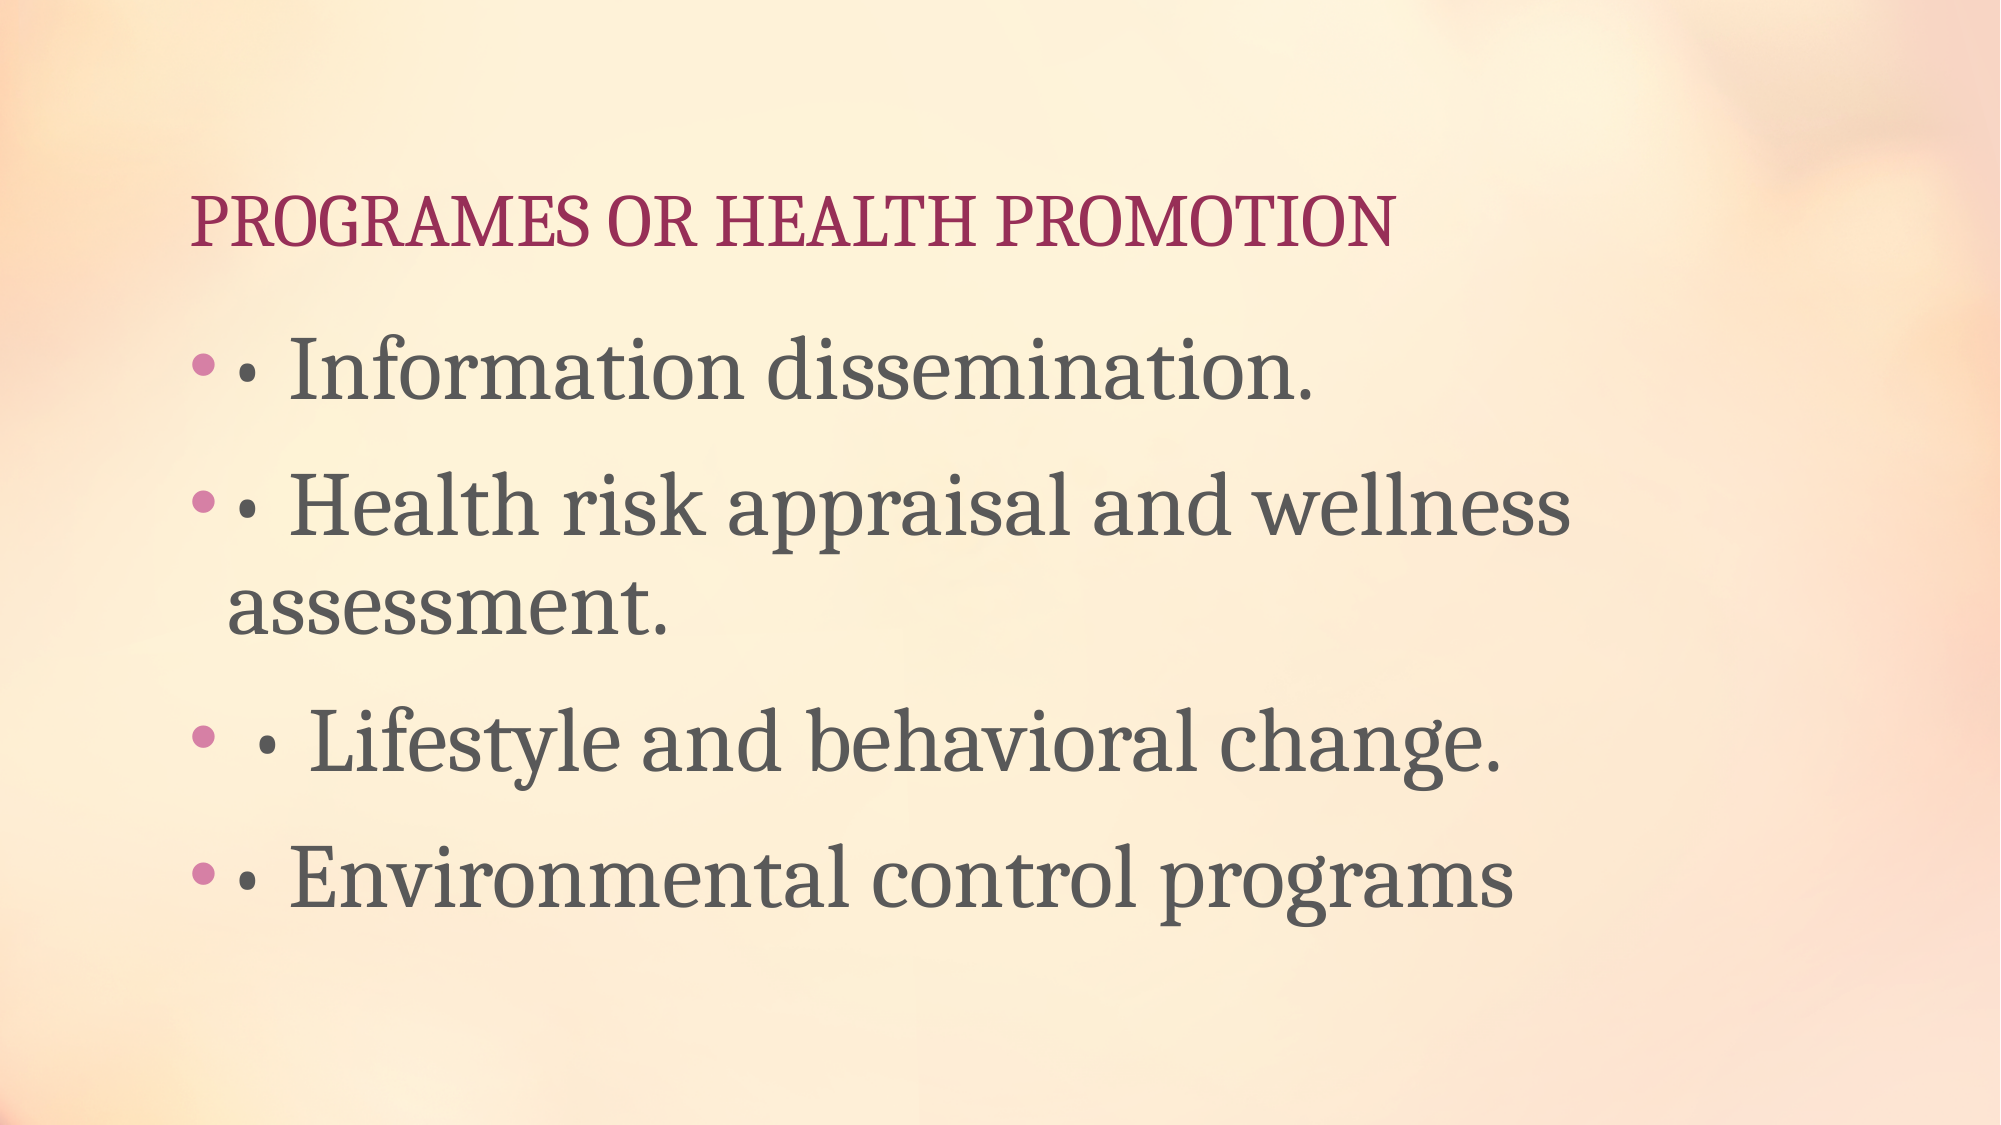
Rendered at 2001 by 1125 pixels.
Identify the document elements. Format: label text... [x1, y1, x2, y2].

title PROGRAMES OR HEALTH PROMOTION [174, 75, 1825, 271]
list • Information dissemination. • Health risk appraisal and wellness assessment. • Lifestyle and behavioral change. • Environmental control programs [174, 312, 1825, 1013]
picture [0, 0, 2001, 1125]
